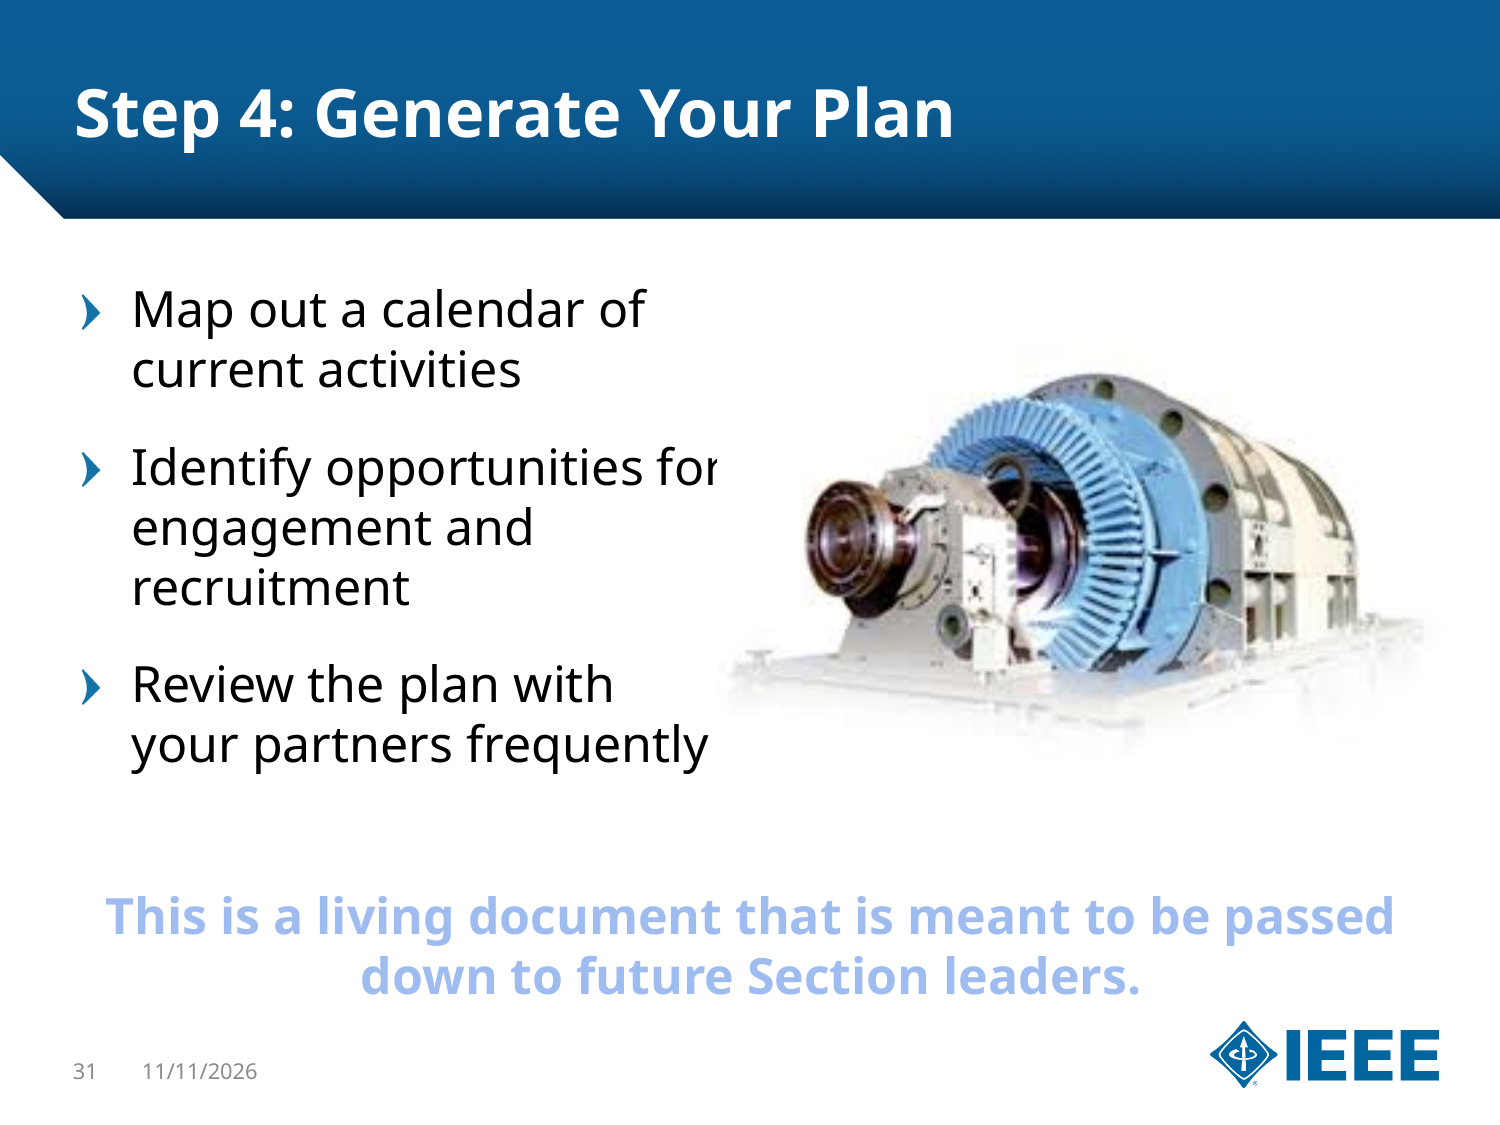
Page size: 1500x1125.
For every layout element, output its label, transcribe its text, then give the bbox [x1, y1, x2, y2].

picture [0, 0, 1500, 1125]
text_box This is a living document that is meant to be passed down to future Section leaders. [59, 877, 1443, 1013]
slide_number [141, 1042, 412, 1103]
list Map out a calendar of current activities Identify opportunities for engagement and recruitment Review the plan with your partners frequently [60, 270, 750, 877]
slide_number 31 [72, 1042, 132, 1103]
title Step 4: Generate Your Plan [59, 22, 1426, 199]
